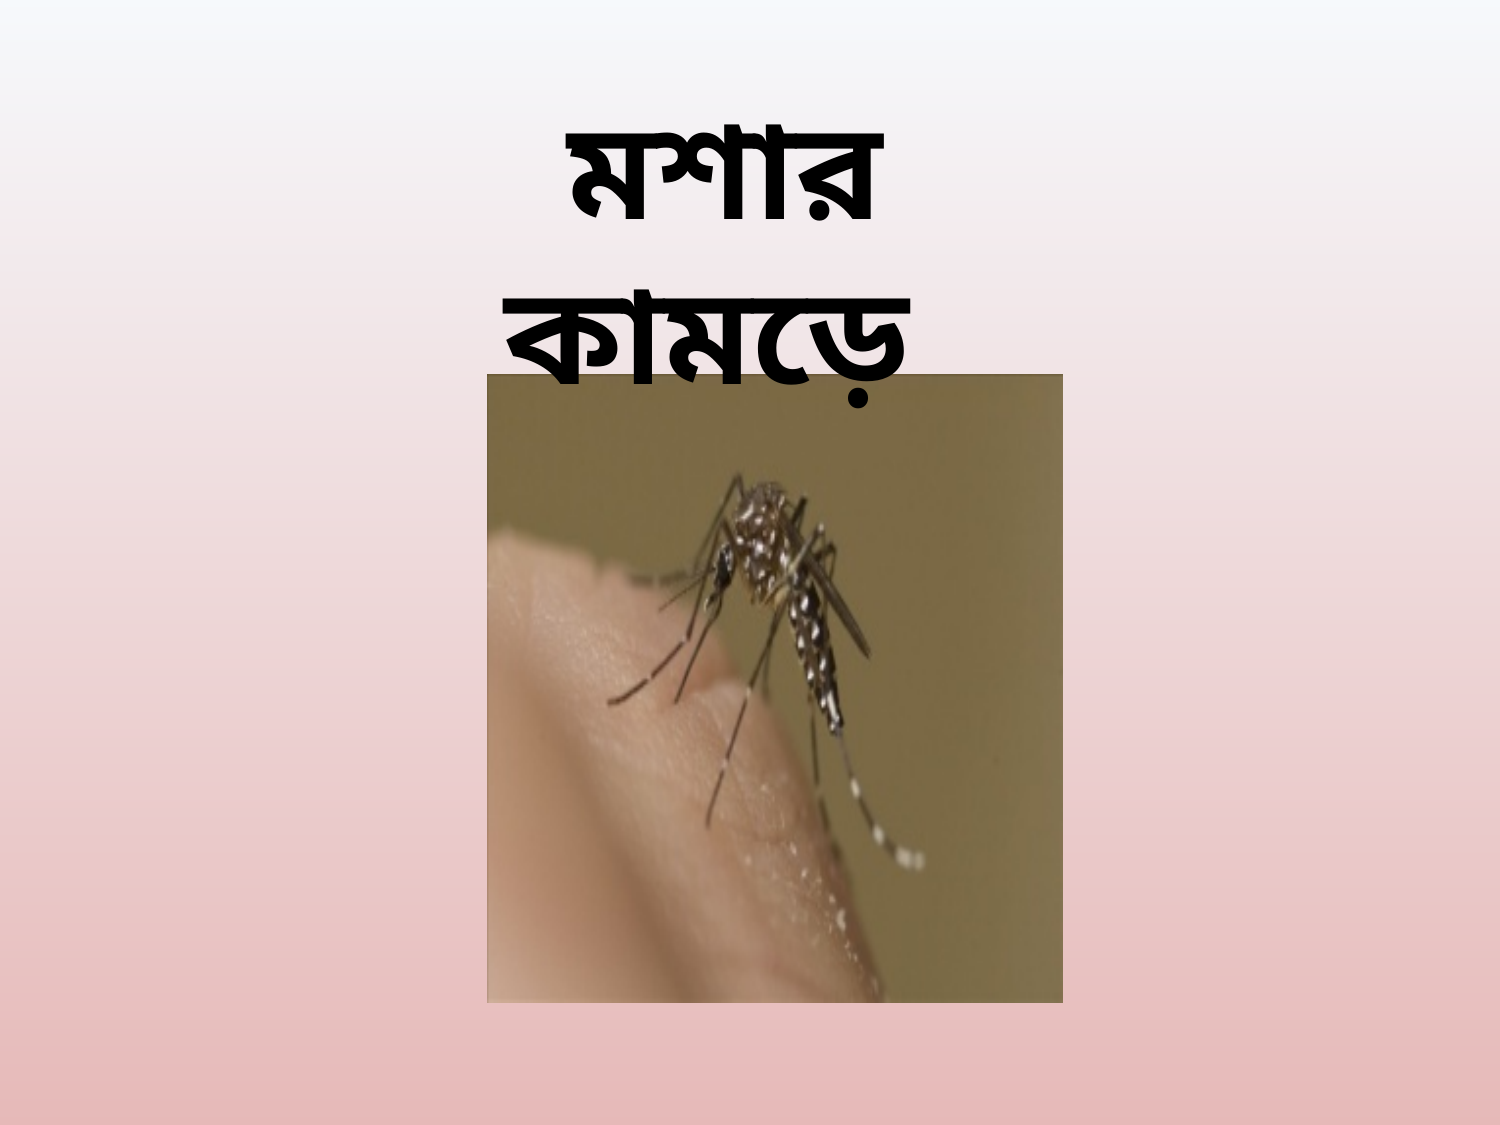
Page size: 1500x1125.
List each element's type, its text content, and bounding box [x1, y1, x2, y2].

picture [487, 374, 1063, 1003]
text_box মশার কামড়ে [349, 74, 1100, 420]
